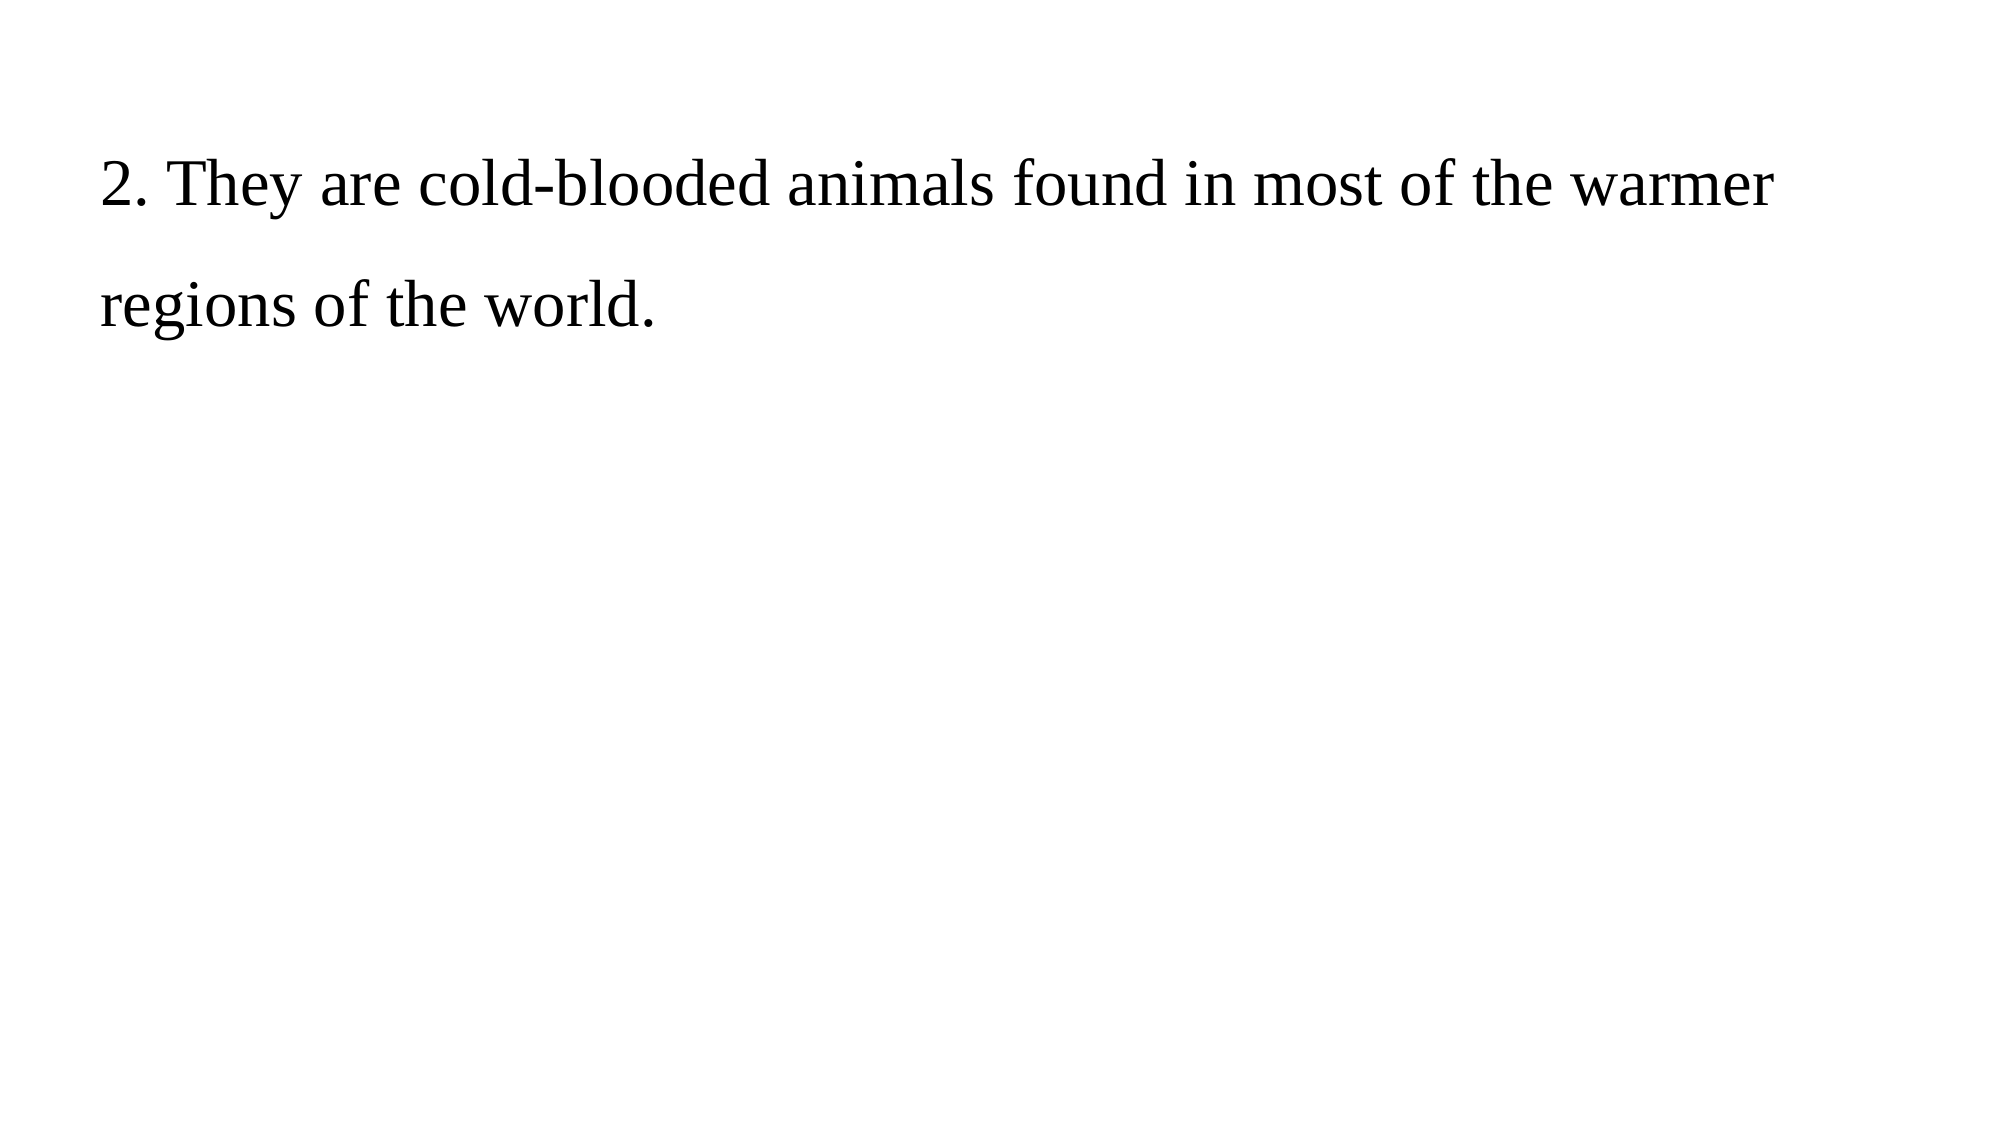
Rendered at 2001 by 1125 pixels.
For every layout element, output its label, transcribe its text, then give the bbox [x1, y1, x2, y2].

list 2. They are cold-blooded animals found in most of the warmer regions of the world. [85, 91, 1895, 806]
